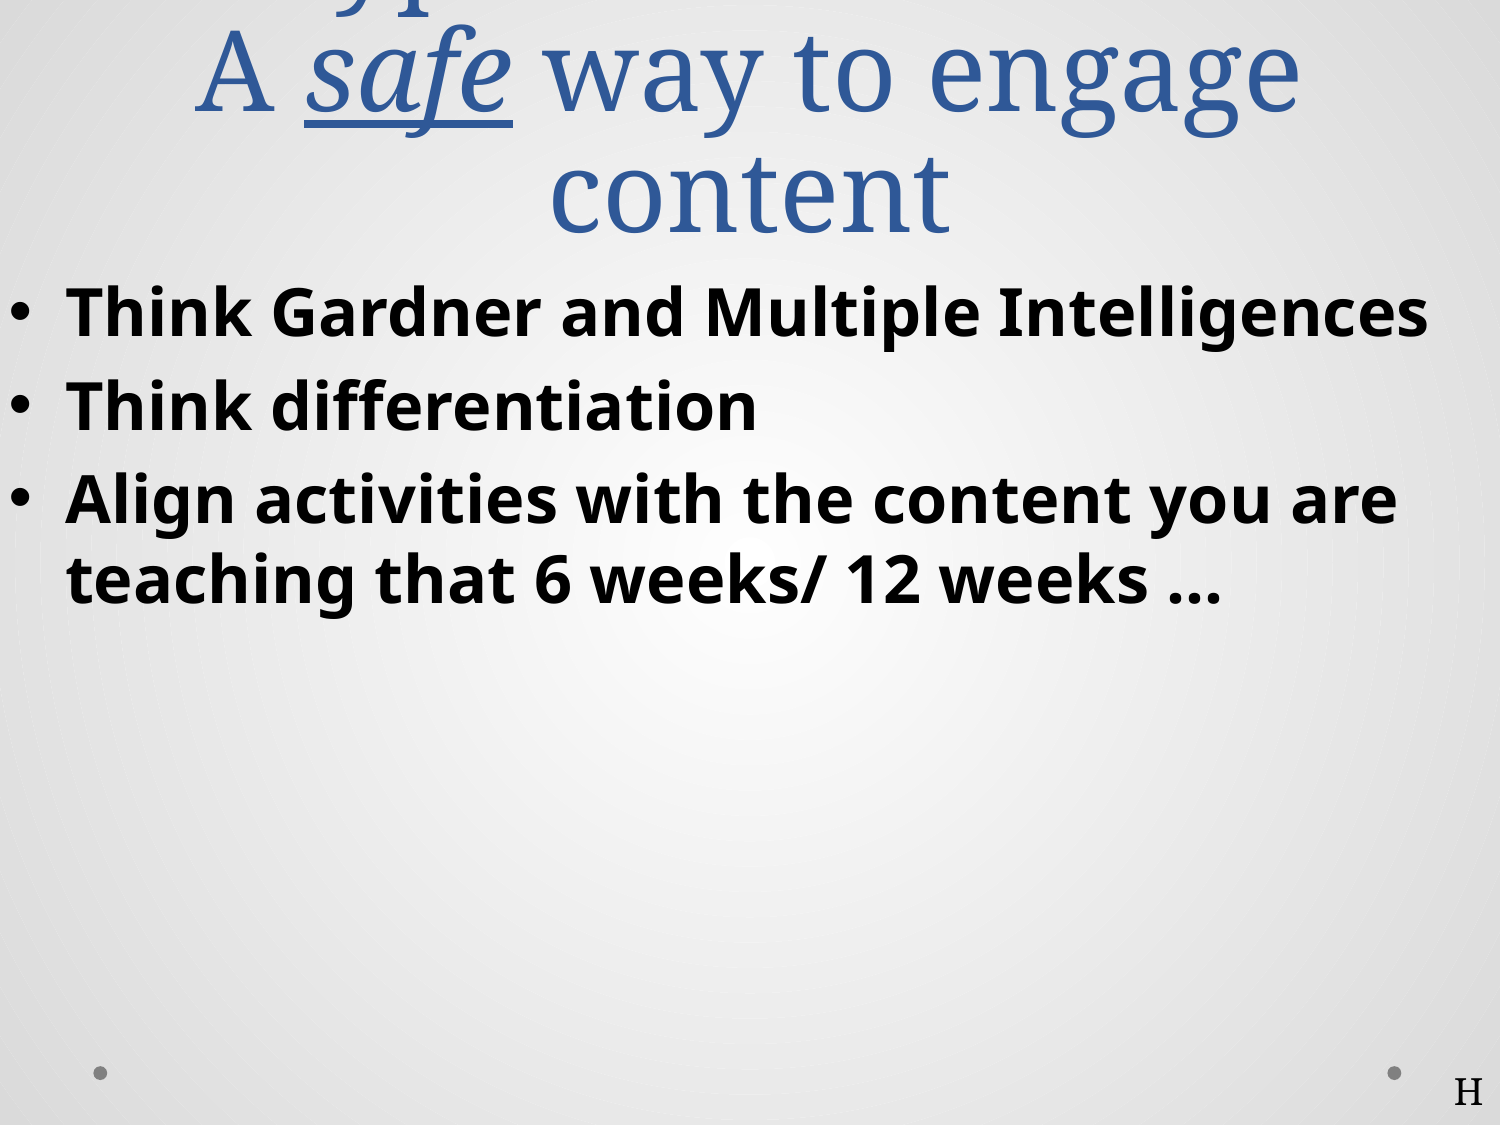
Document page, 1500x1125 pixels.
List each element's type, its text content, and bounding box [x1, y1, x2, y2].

text_box H [1439, 1060, 1499, 1121]
list Think Gardner and Multiple Intelligences Think differentiation Align activities with the content you are teaching that 6 weeks/ 12 weeks … [0, 262, 1500, 1125]
title Types of Activities A safe way to engage content [0, 0, 1500, 262]
